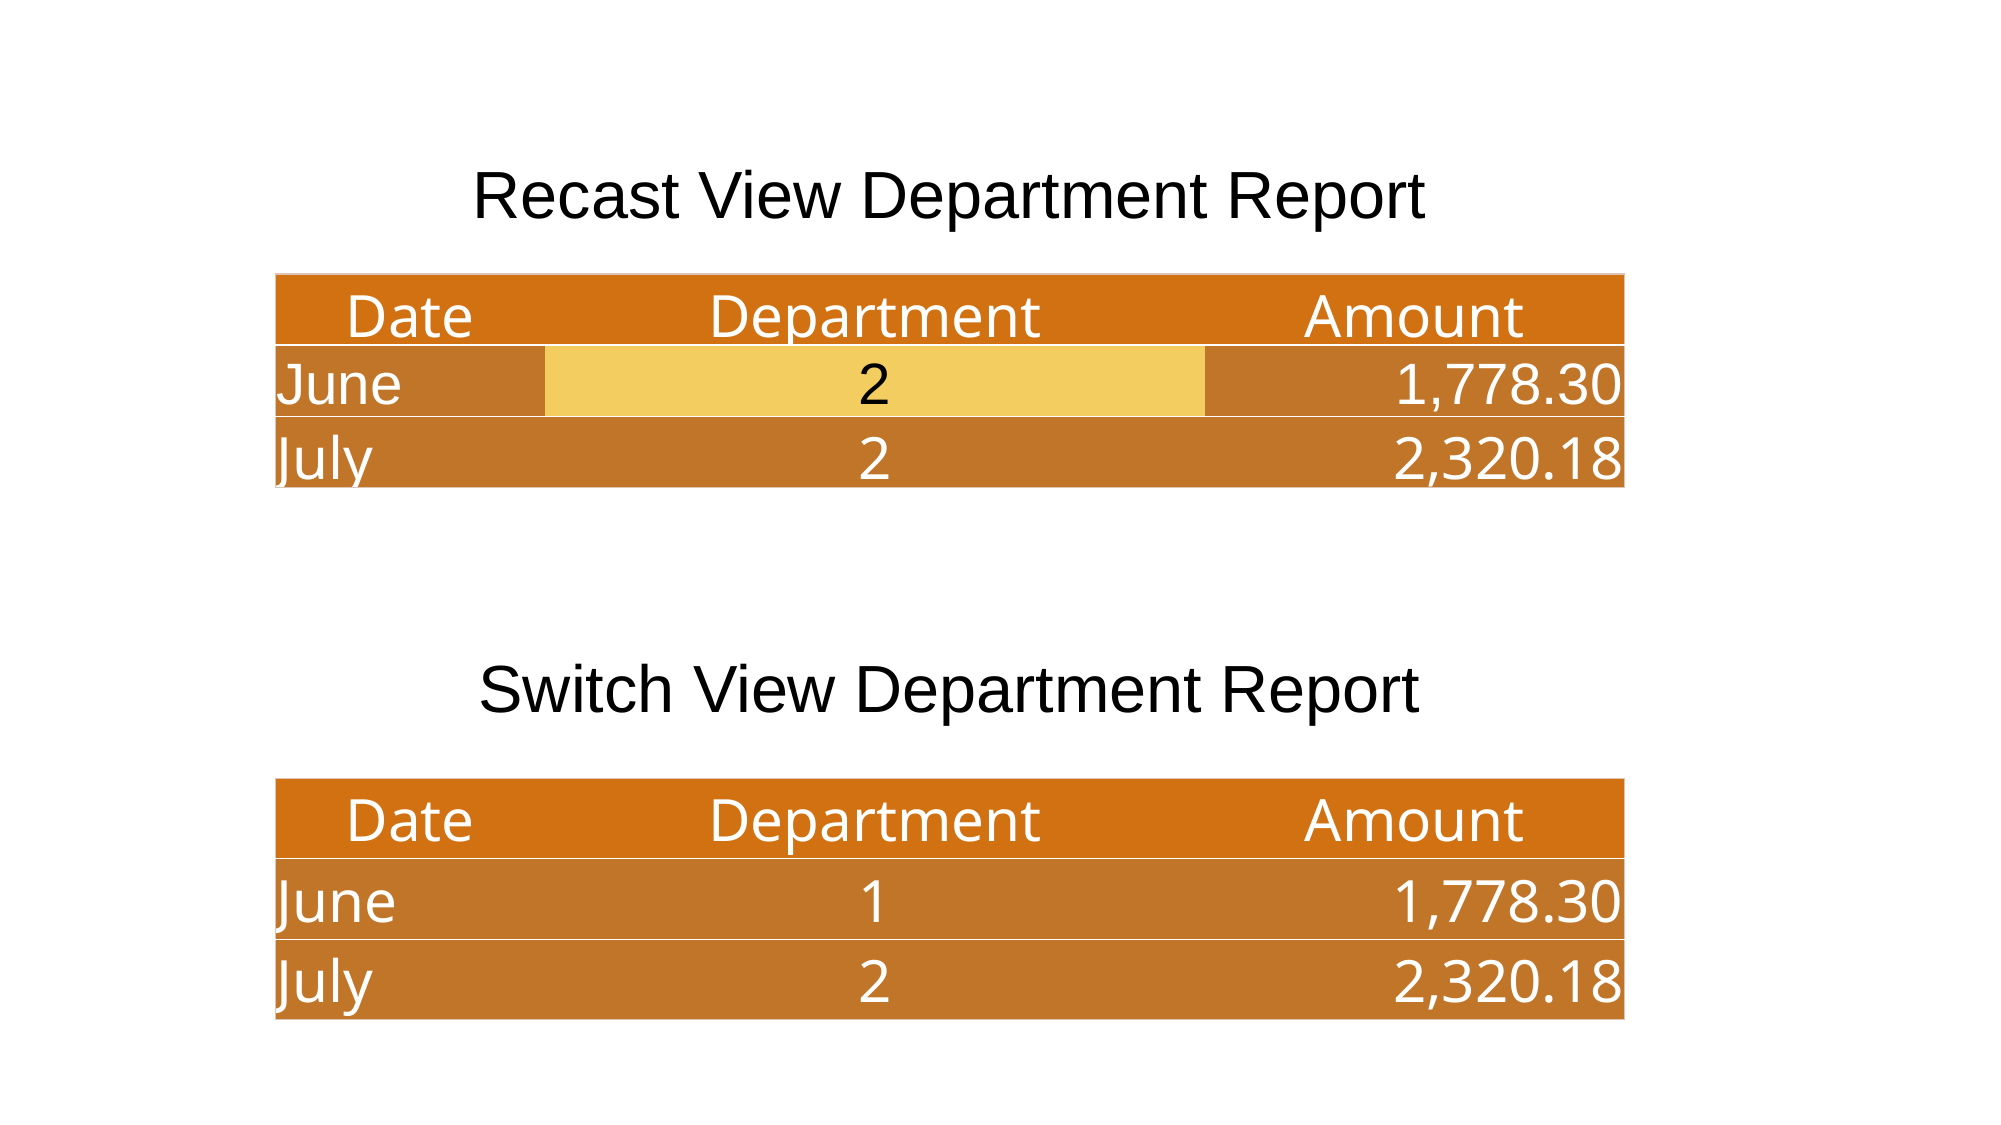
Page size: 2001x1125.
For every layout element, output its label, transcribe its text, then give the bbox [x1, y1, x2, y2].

table_header Department [545, 779, 1205, 858]
table_cell July [276, 940, 545, 1019]
table_header Department [545, 275, 1205, 344]
text_box Switch View Department Report [463, 647, 1437, 735]
table_cell July [276, 417, 545, 487]
table_header Date [276, 779, 545, 858]
table_cell 2,320.18 [1205, 940, 1624, 1019]
table_header Amount [1205, 275, 1624, 344]
table_cell 1,778.30 [1205, 346, 1624, 416]
table_header Date [276, 275, 545, 344]
table_cell June [276, 859, 545, 939]
table_cell 2,320.18 [1205, 417, 1624, 487]
table_cell 1,778.30 [1205, 859, 1624, 939]
text_box Recast View Department Report [457, 153, 1443, 241]
table_cell 1 [545, 859, 1205, 939]
table_cell June [276, 346, 545, 416]
table_cell 2 [545, 346, 1205, 416]
table_cell 2 [545, 417, 1205, 487]
table_header Amount [1205, 779, 1624, 858]
table_cell 2 [545, 940, 1205, 1019]
